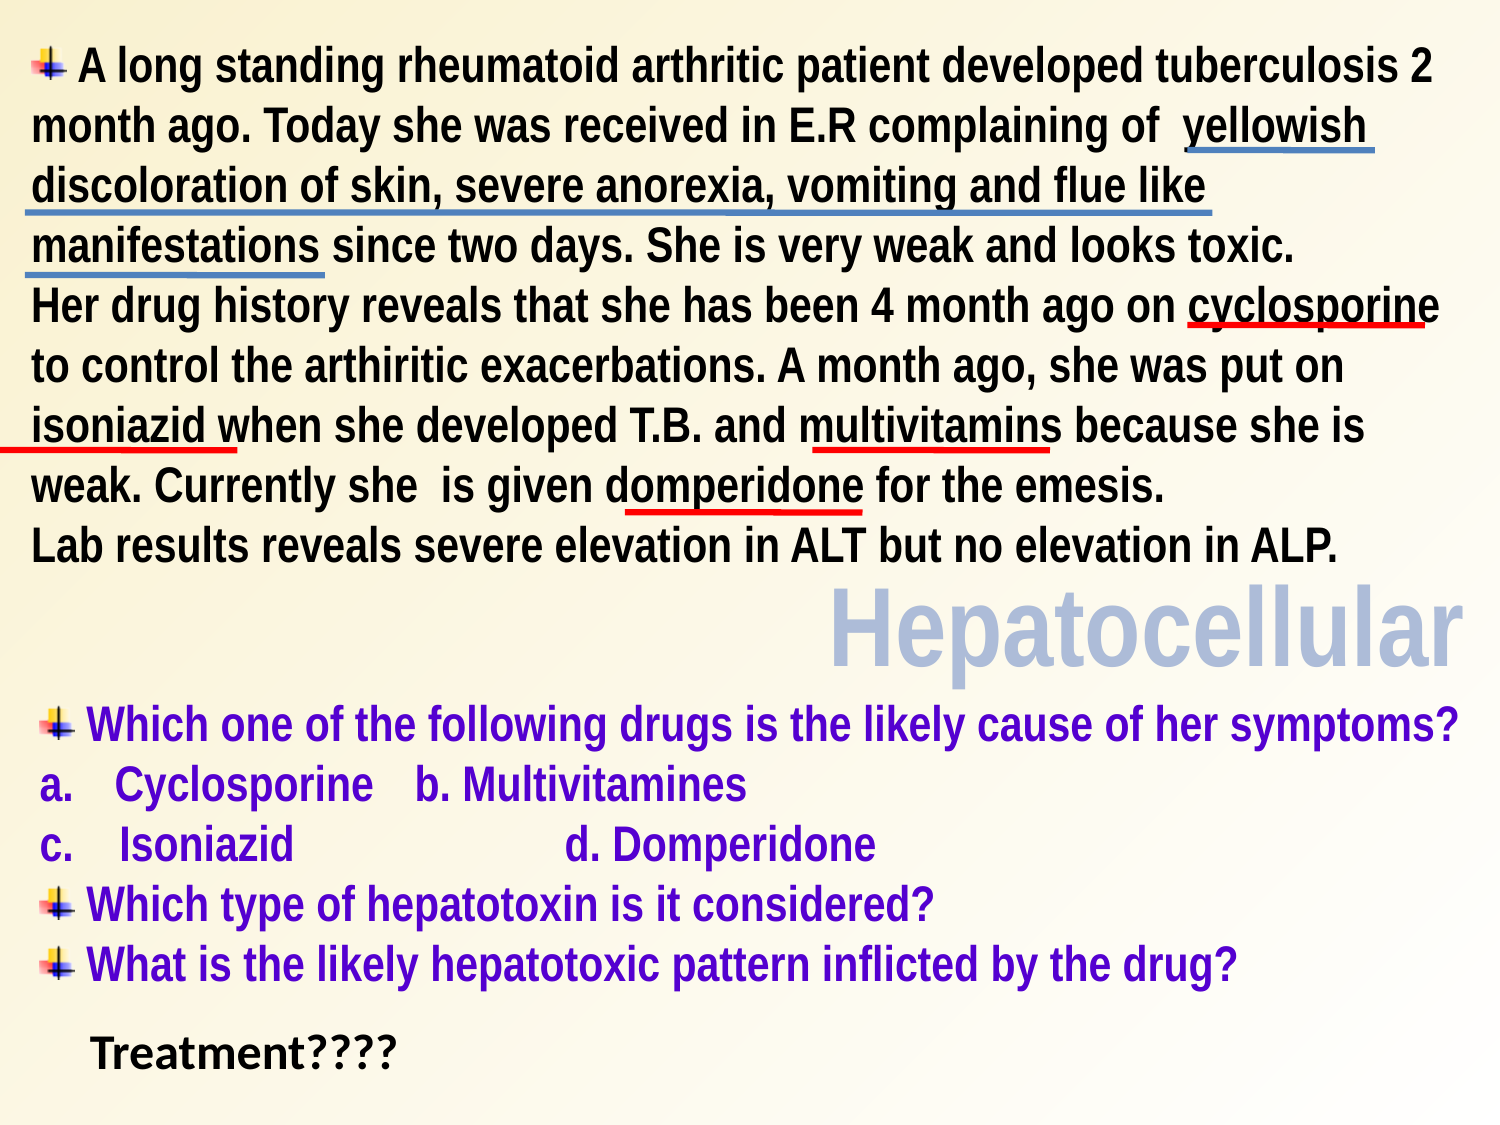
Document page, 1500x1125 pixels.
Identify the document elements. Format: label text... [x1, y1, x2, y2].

picture [31, 44, 67, 80]
text_box Treatment???? [75, 1011, 500, 1087]
picture [39, 884, 75, 920]
text_box A long standing rheumatoid arthritic patient developed tuberculosis 2 month ago. Today she was received in E.R complaining of yellowish discoloration of skin, severe anorexia, vomiting and flue like manifestations since two days. She is very weak and looks toxic. Her drug history reveals that she has been 4 month ago on cyclosporine to control the arthiritic exacerbations. A month ago, she was put on isoniazid when she developed T.B. and multivitamins because she is weak. Currently she is given domperidone for the emesis. Lab results reveals severe elevation in ALT but no elevation in ALP. [16, 24, 1467, 580]
picture [39, 704, 75, 740]
text_box Which one of the following drugs is the likely cause of her symptoms? Cyclosporine b. Multivitamines c. Isoniazid d. Domperidone Which type of hepatotoxin is it considered? What is the likely hepatotoxic pattern inflicted by the drug? [24, 624, 1500, 999]
text_box Hepatocellular [813, 546, 1480, 697]
picture [39, 944, 75, 980]
